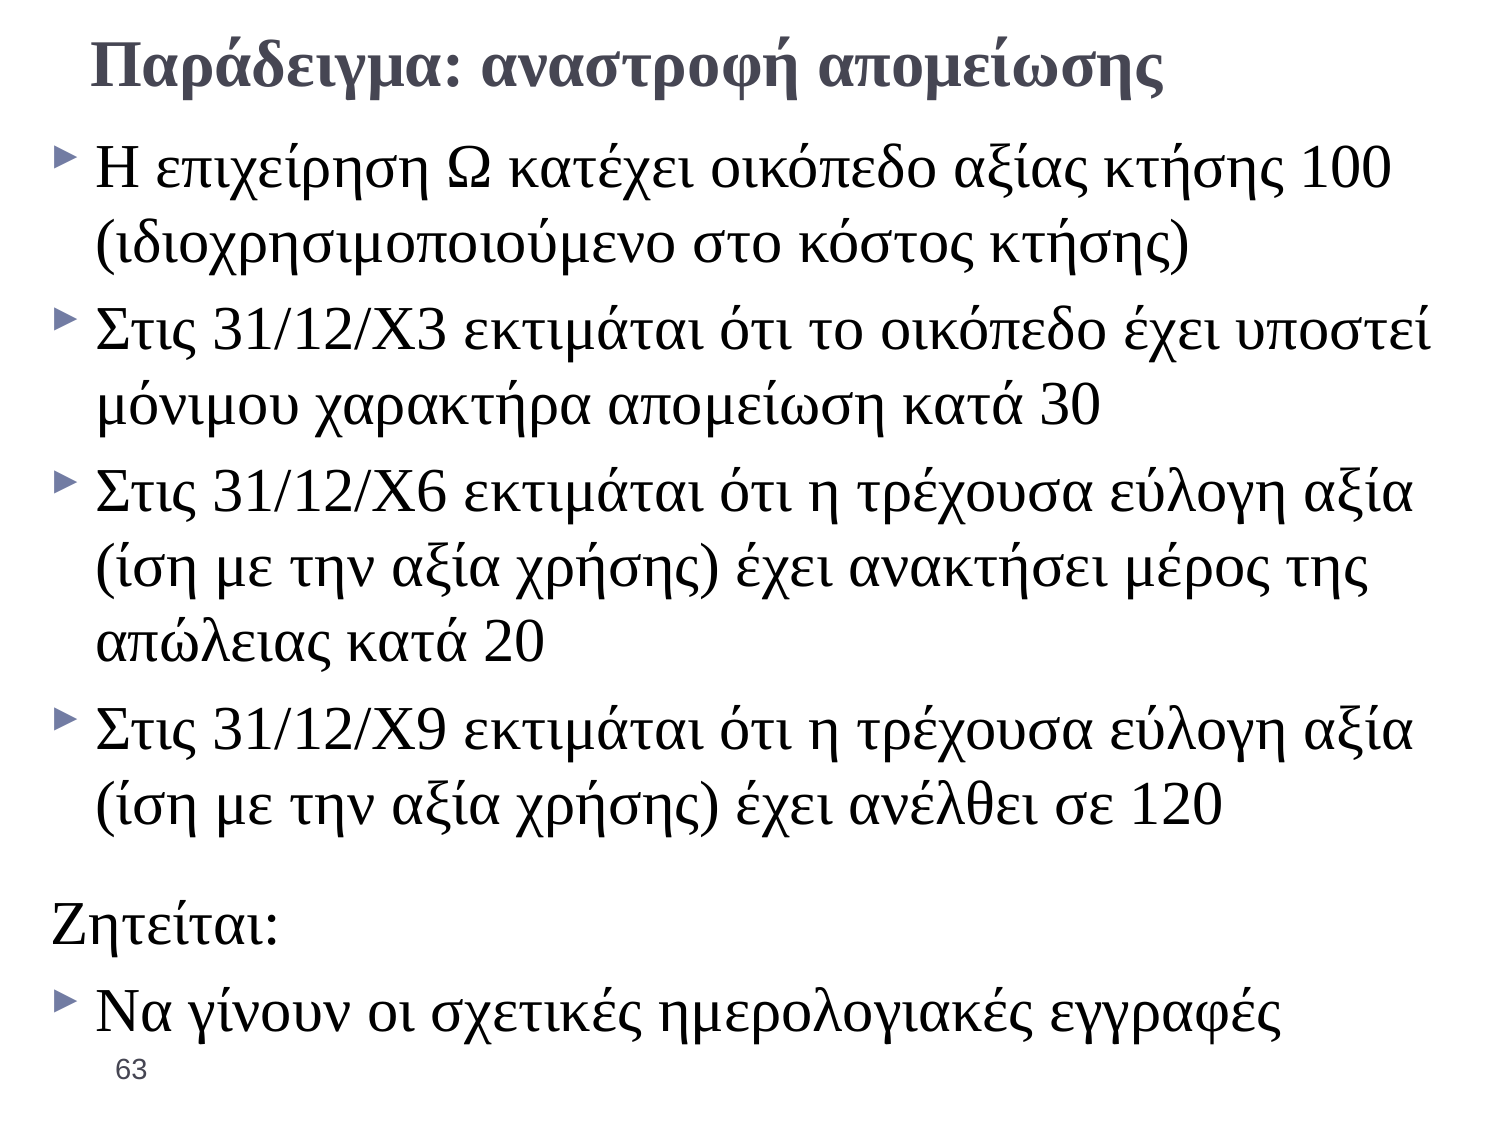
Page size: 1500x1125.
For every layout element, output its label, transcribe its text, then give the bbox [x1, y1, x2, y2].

title Παράδειγμα: αναστροφή απομείωσης [74, 23, 1426, 108]
slide_number 63 [100, 1042, 426, 1103]
list Η επιχείρηση Ω κατέχει οικόπεδο αξίας κτήσης 100 (ιδιοχρησιμοποιούμενο στο κόστος κτήσης) Στις 31/12/Χ3 εκτιμάται ότι το οικόπεδο έχει υποστεί μόνιμου χαρακτήρα απομείωση κατά 30 Στις 31/12/Χ6 εκτιμάται ότι η τρέχουσα εύλογη αξία (ίση με την αξία χρήσης) έχει ανακτήσει μέρος της απώλειας κατά 20 Στις 31/12/Χ9 εκτιμάται ότι η τρέχουσα εύλογη αξία (ίση με την αξία χρήσης) έχει ανέλθει σε 120 Ζητείται: Να γίνουν οι σχετικές ημερολογιακές εγγραφές [34, 116, 1466, 1067]
